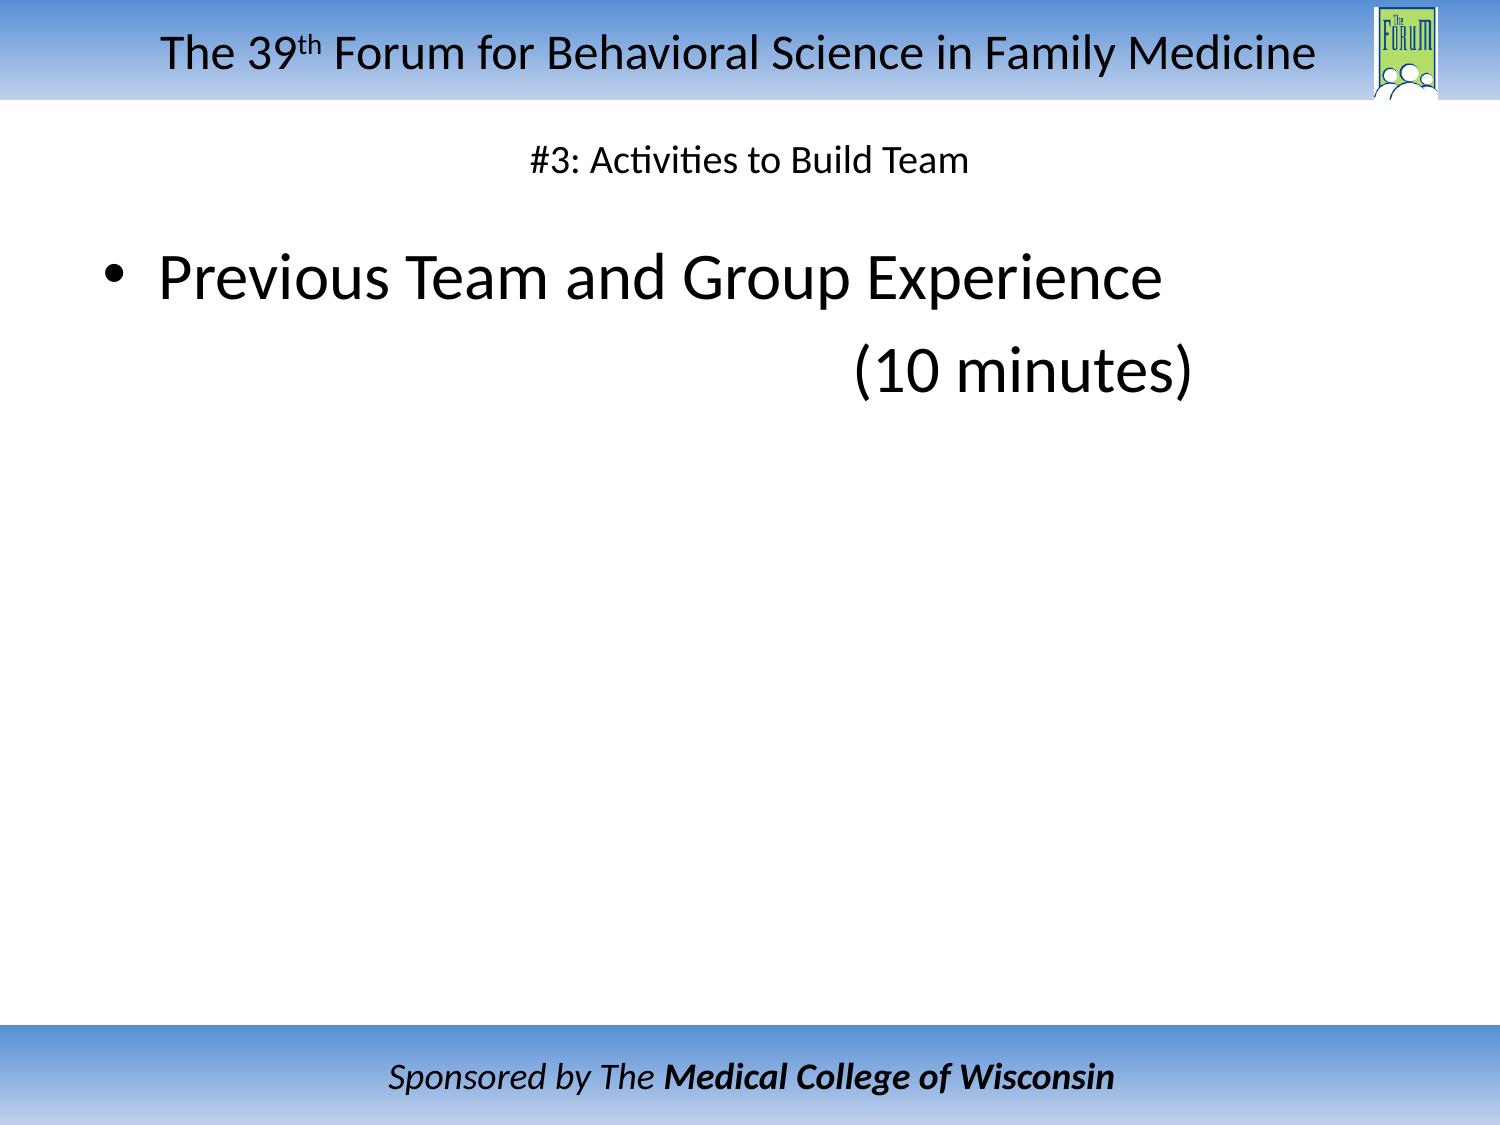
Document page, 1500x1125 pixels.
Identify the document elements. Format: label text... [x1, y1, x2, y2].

title #3: Activities to Build Team [75, 125, 1425, 238]
picture [1374, 7, 1438, 100]
list Previous Team and Group Experience (10 minutes) [87, 224, 1363, 975]
